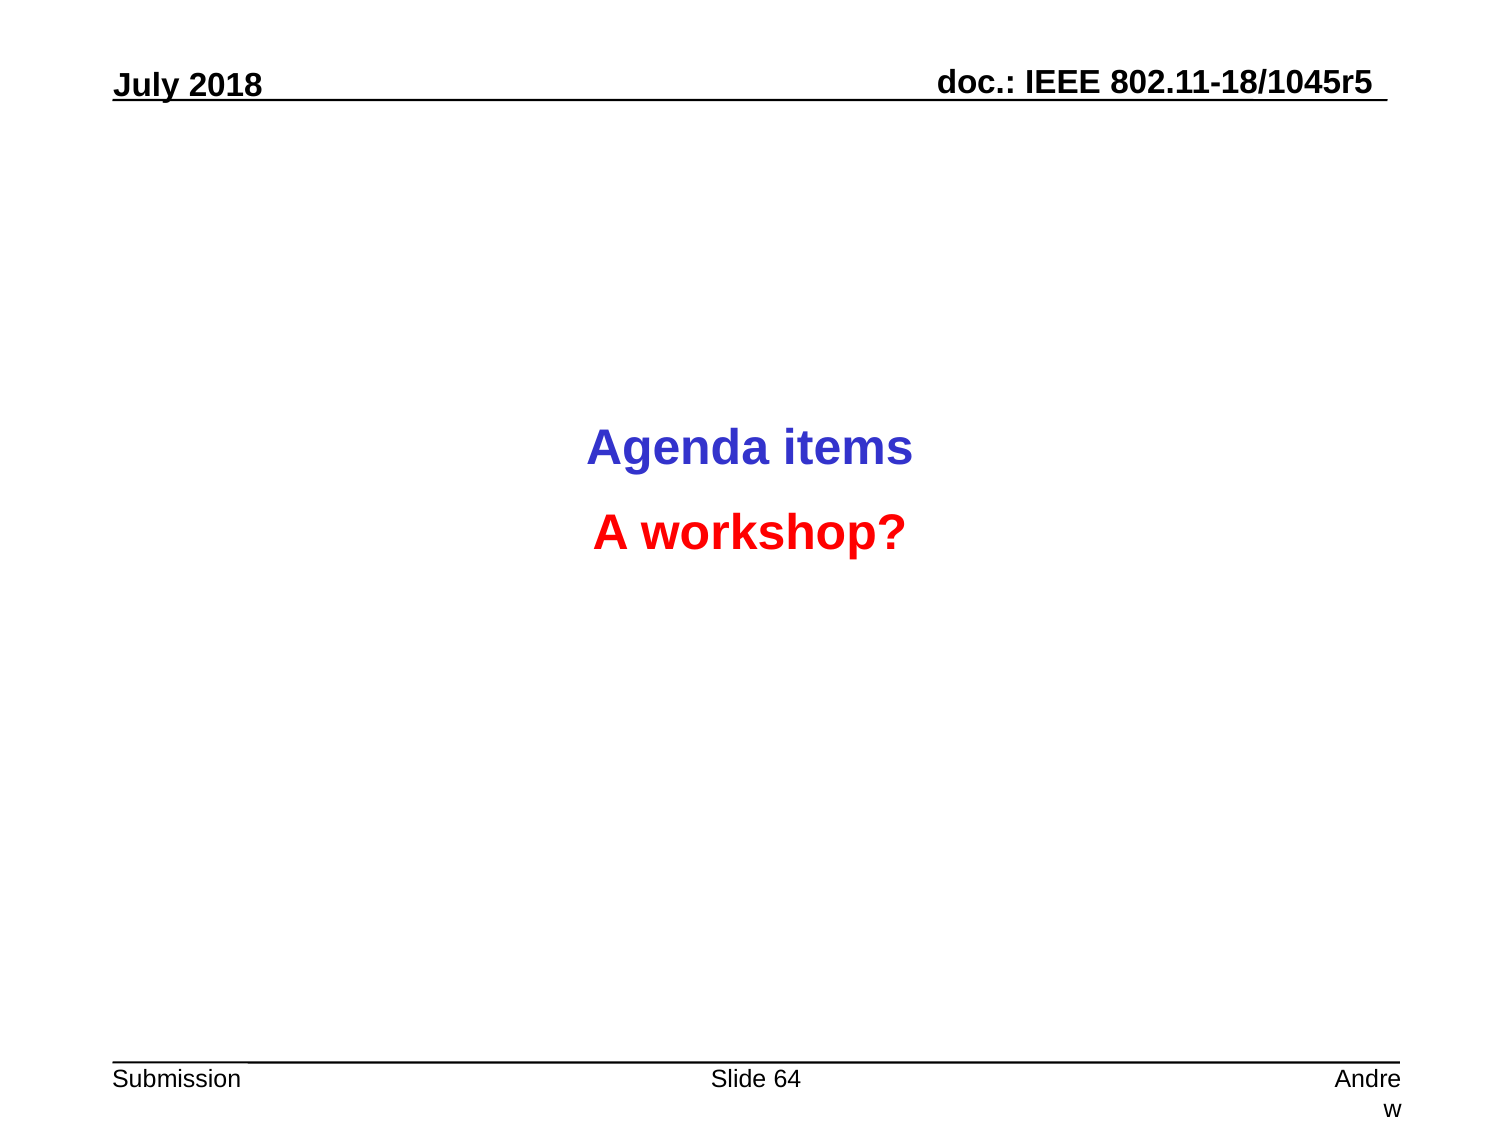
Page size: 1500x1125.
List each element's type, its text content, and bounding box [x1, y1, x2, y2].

slide_number Slide 64 [709, 1061, 803, 1093]
footer Andrew Myles, Cisco [1320, 1061, 1402, 1093]
list Agenda items A workshop? [112, 324, 1388, 650]
